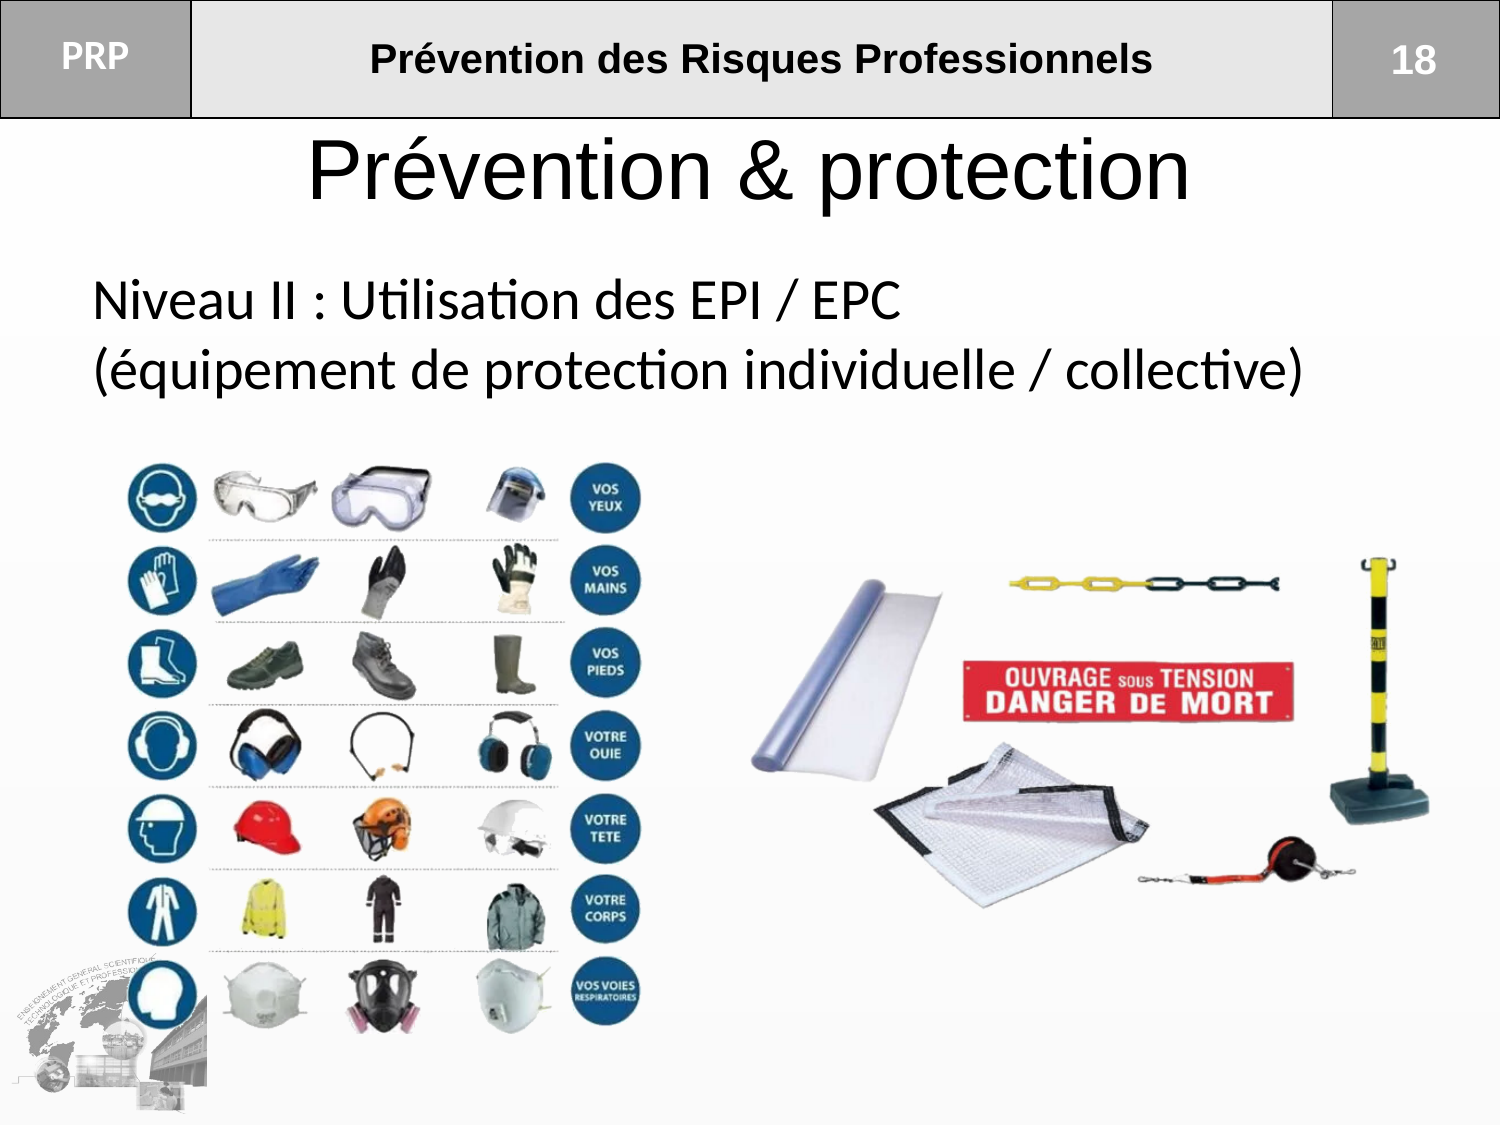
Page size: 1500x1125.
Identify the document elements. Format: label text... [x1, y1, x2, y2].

picture [749, 518, 1437, 912]
picture [105, 450, 661, 1034]
title Prévention & protection [0, 118, 1500, 226]
text_box Niveau II : Utilisation des EPI / EPC (équipement de protection individuelle / collective) [77, 253, 1396, 409]
